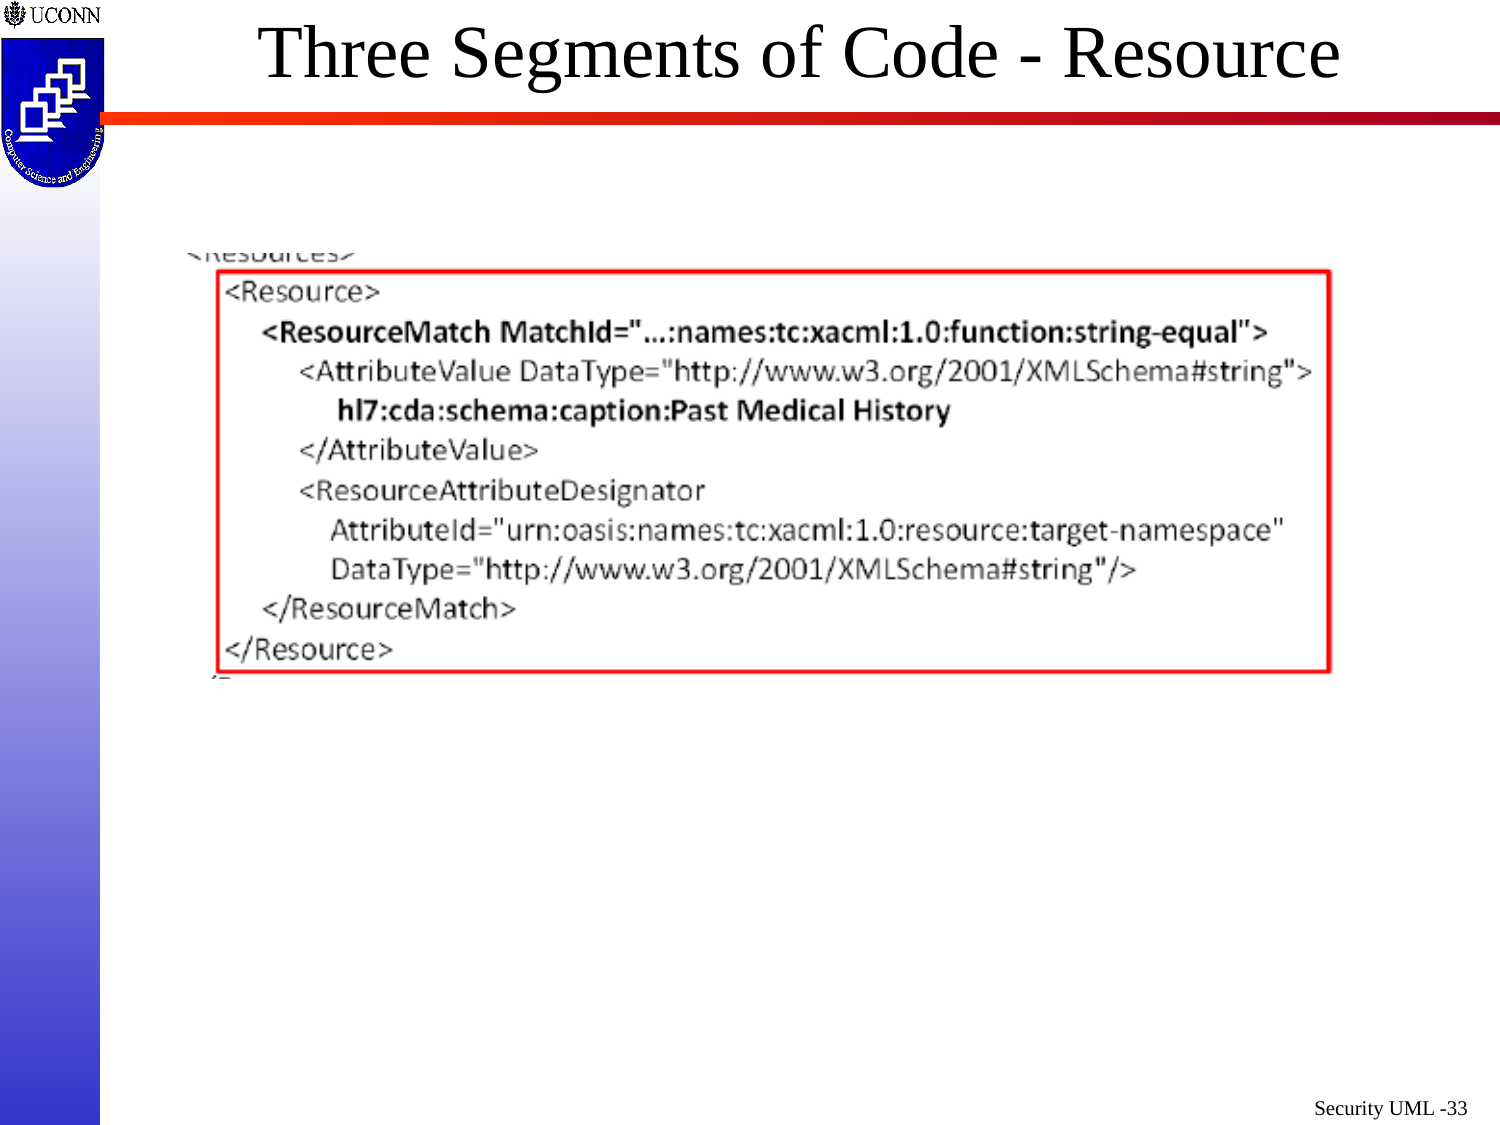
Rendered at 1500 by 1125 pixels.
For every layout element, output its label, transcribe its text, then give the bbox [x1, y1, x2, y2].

picture [99, 253, 1443, 679]
title Three Segments of Code - Resource [99, 0, 1500, 113]
picture [0, 0, 105, 188]
